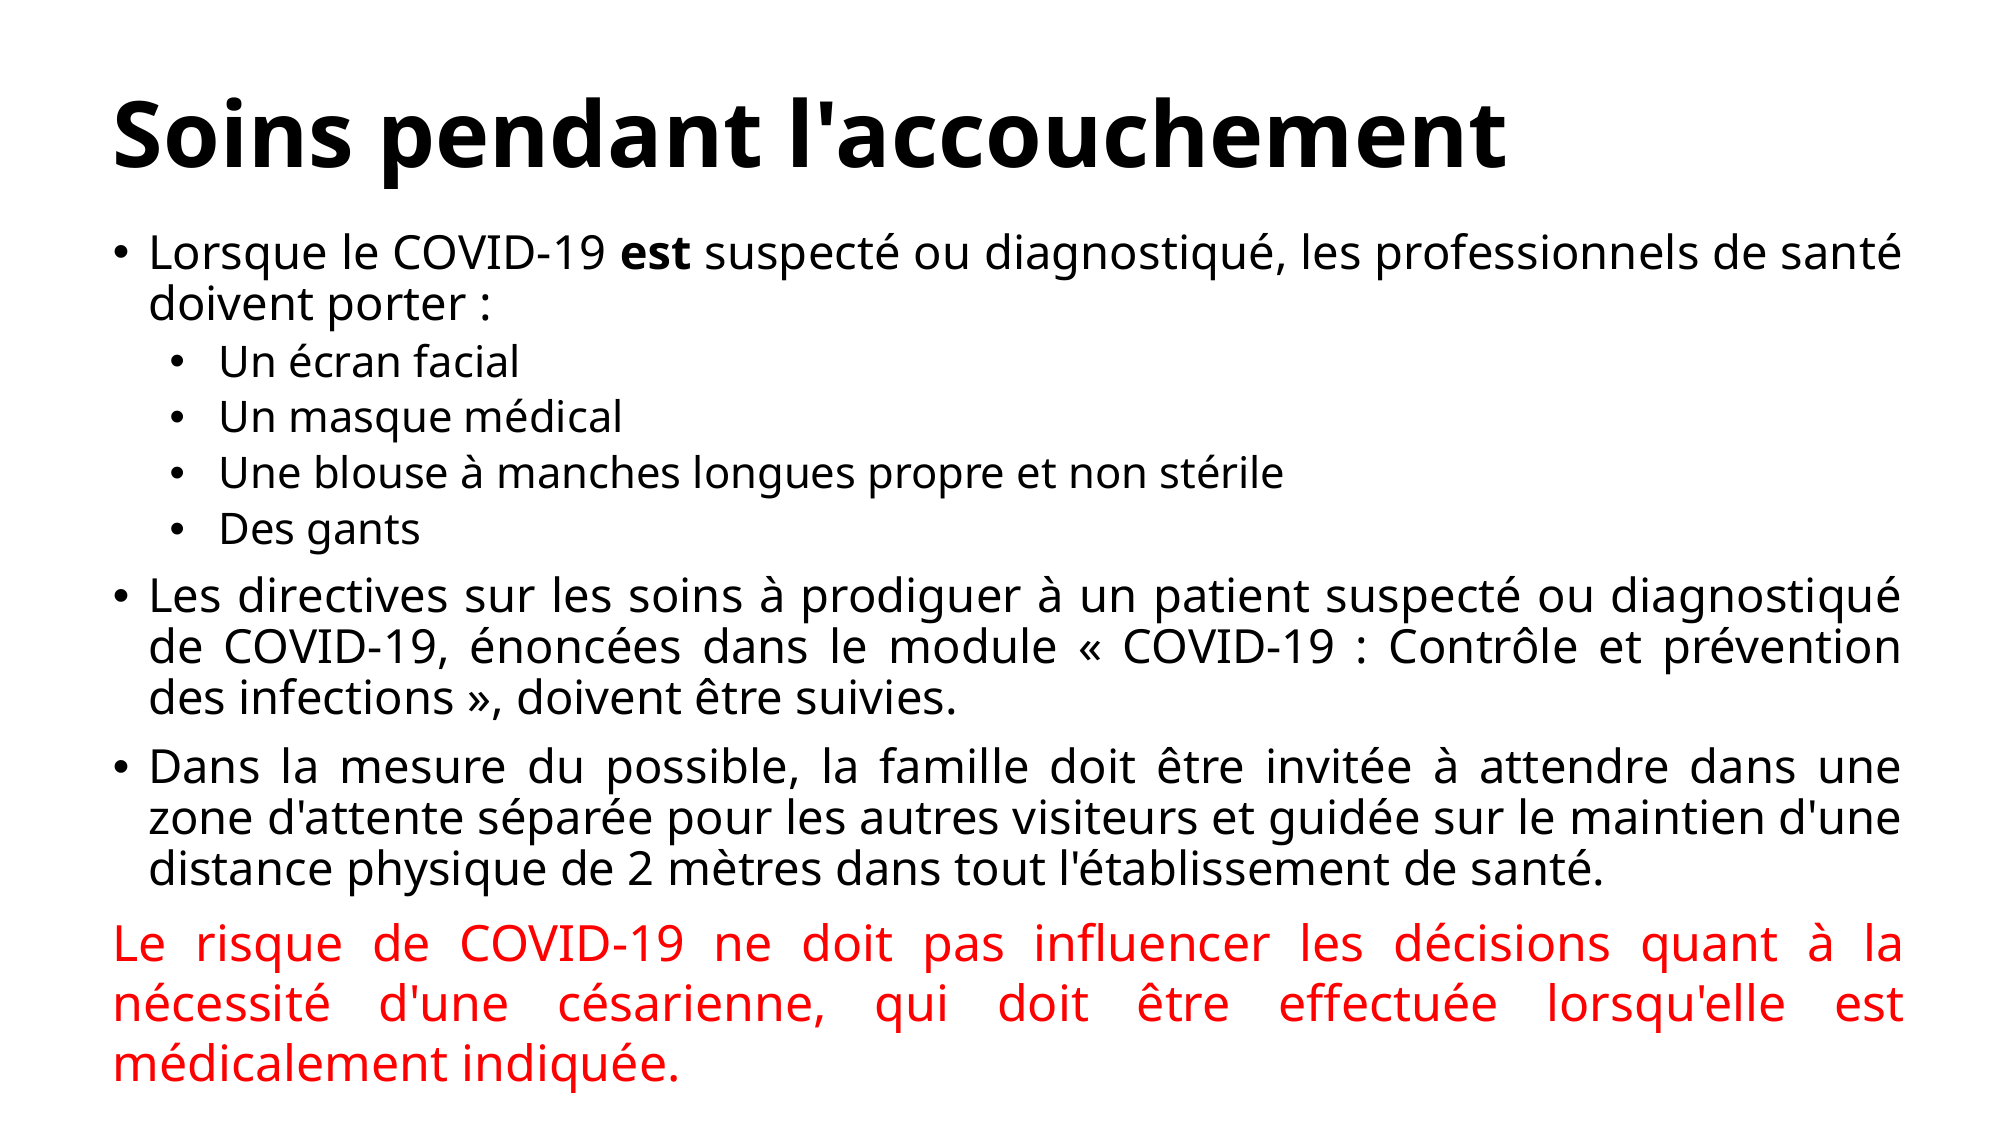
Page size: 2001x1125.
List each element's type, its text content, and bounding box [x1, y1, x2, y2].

text_box Le risque de COVID-19 ne doit pas influencer les décisions quant à la nécessité d'une césarienne, qui doit être effectuée lorsqu'elle est médicalement indiquée. [97, 903, 1921, 1099]
list Lorsque le COVID-19 est suspecté ou diagnostiqué, les professionnels de santé doivent porter : Un écran facial Un masque médical Une blouse à manches longues propre et non stérile Des gants Les directives sur les soins à prodiguer à un patient suspecté ou diagnostiqué de COVID-19, énoncées dans le module « COVID-19 : Contrôle et prévention des infections », doivent être suivies. Dans la mesure du possible, la famille doit être invitée à attendre dans une zone d'attente séparée pour les autres visiteurs et guidée sur le maintien d'une distance physique de 2 mètres dans tout l'établissement de santé. [97, 221, 1921, 903]
title Soins pendant l'accouchement [97, 29, 1823, 221]
